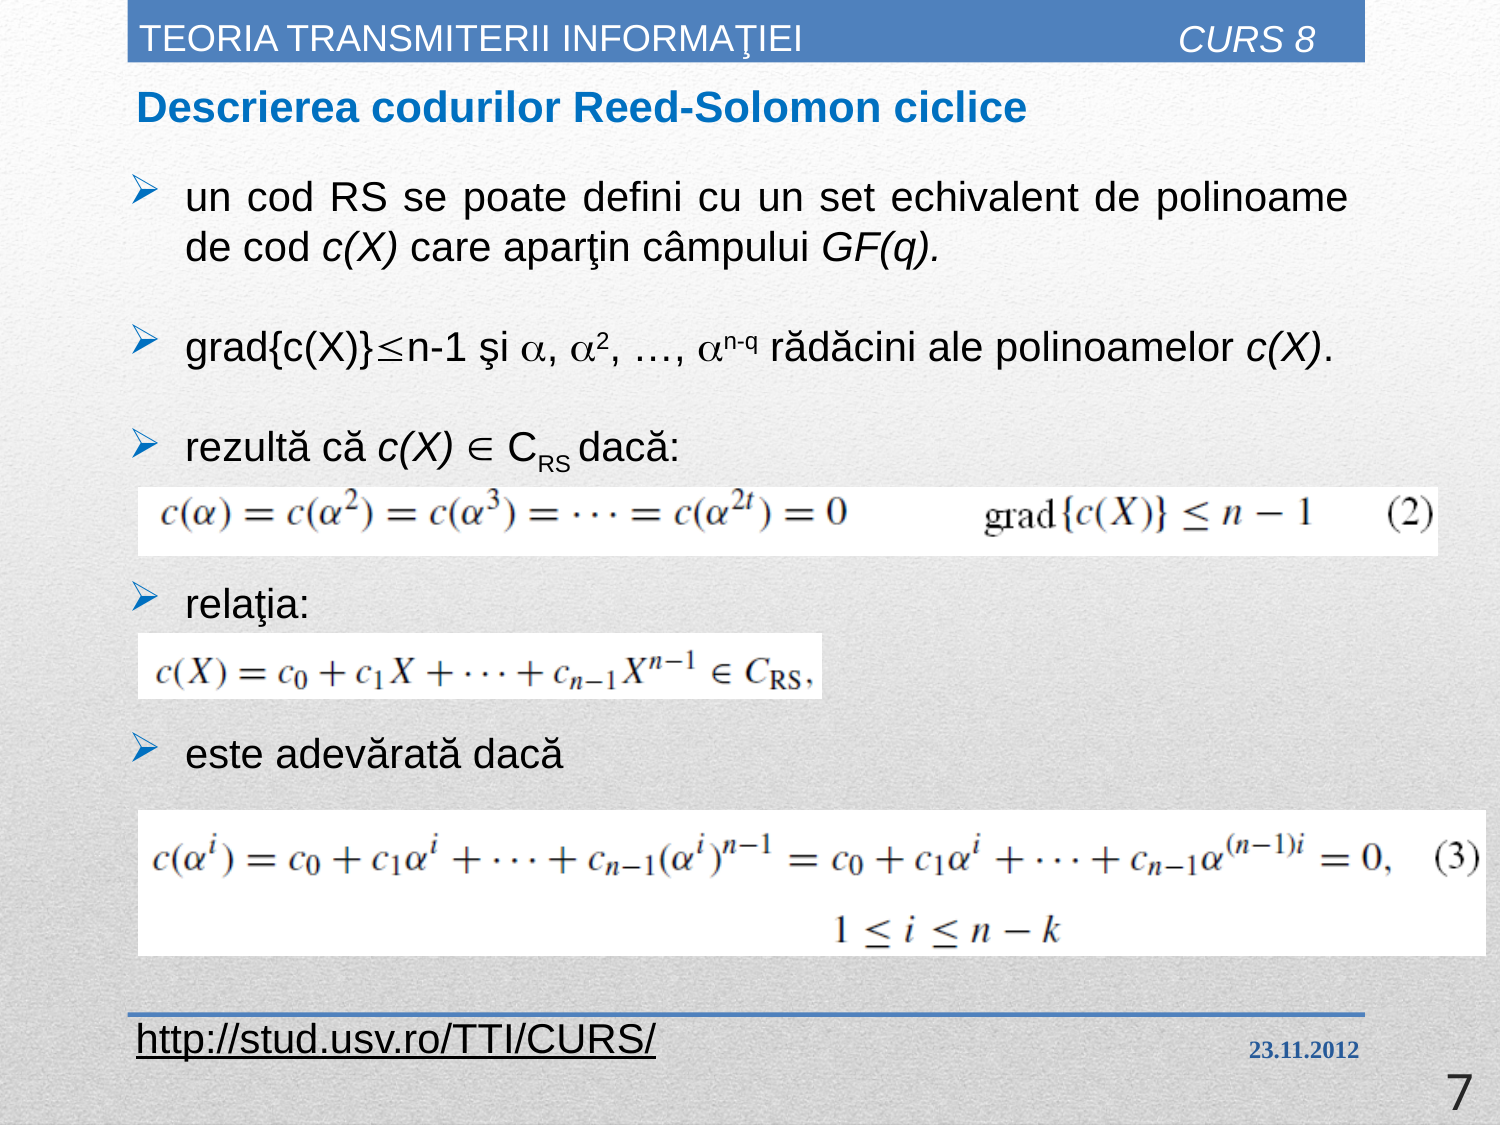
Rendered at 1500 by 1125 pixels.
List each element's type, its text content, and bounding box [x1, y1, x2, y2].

picture [137, 632, 823, 700]
text_box Descrierea codurilor Reed-Solomon ciclice [121, 67, 1456, 139]
text_box un cod RS se poate defini cu un set echivalent de polinoame de cod c(X) care aparţin câmpului GF(q). grad{c(X)}n-1 şi , 2, …, n-q rădăcini ale polinoamelor c(X). rezultă că c(X)  CRS dacă: relaţia: este adevărată dacă [113, 162, 1365, 785]
title TEORIA TRANSMITERII INFORMAŢIEI [123, 3, 845, 67]
text_box CURS 8 [1163, 7, 1365, 67]
text_box http://stud.usv.ro/TTI/CURS/ [120, 1004, 984, 1070]
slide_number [1025, 1018, 1375, 1079]
picture [137, 486, 1439, 557]
slide_number 7 [1364, 1064, 1490, 1125]
picture [137, 809, 1487, 957]
